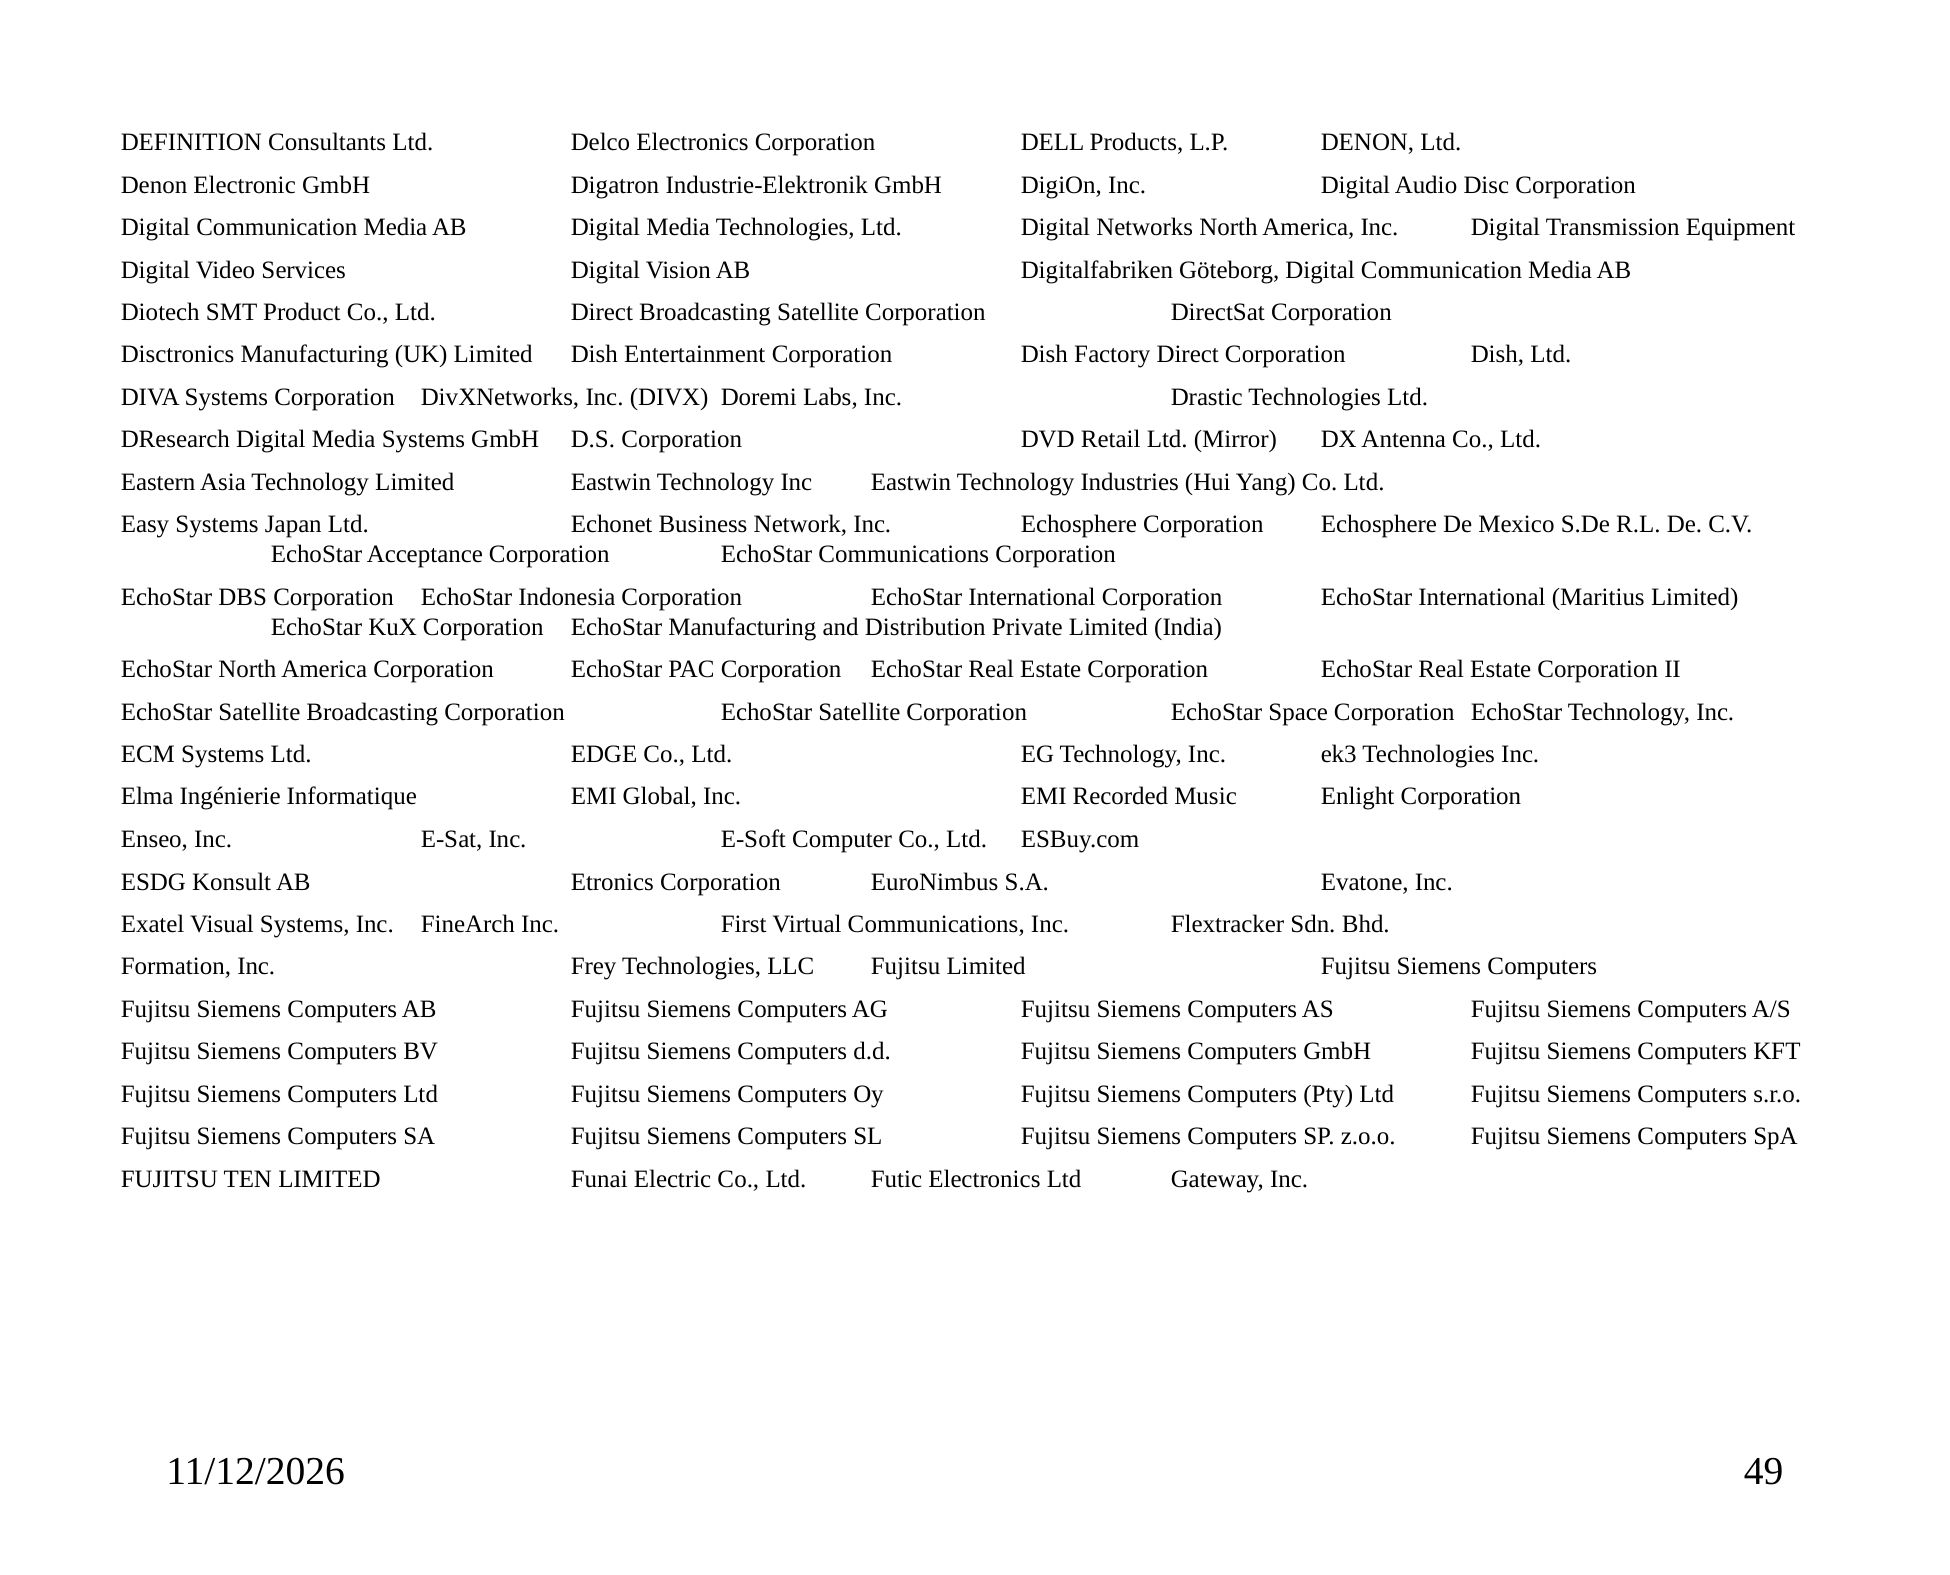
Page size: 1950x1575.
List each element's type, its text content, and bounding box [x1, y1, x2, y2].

text_box DEFINITION Consultants Ltd. Delco Electronics Corporation DELL Products, L.P. DENON, Ltd. Denon Electronic GmbH Digatron Industrie-Elektronik GmbH DigiOn, Inc. Digital Audio Disc Corporation Digital Communication Media AB Digital Media Technologies, Ltd. Digital Networks North America, Inc. Digital Transmission Equipment Digital Video Services Digital Vision AB Digitalfabriken Göteborg, Digital Communication Media AB Diotech SMT Product Co., Ltd. Direct Broadcasting Satellite Corporation DirectSat Corporation Disctronics Manufacturing (UK) Limited Dish Entertainment Corporation Dish Factory Direct Corporation Dish, Ltd. DIVA Systems Corporation DivXNetworks, Inc. (DIVX) Doremi Labs, Inc. Drastic Technologies Ltd. DResearch Digital Media Systems GmbH D.S. Corporation DVD Retail Ltd. (Mirror) DX Antenna Co., Ltd. Eastern Asia Technology Limited Eastwin Technology Inc Eastwin Technology Industries (Hui Yang) Co. Ltd. Easy Systems Japan Ltd. Echonet Business Network, Inc. Echosphere Corporation Echosphere De Mexico S.De R.L. De. C.V. EchoStar Acceptance Corporation EchoStar Communications Corporation EchoStar DBS Corporation EchoStar Indonesia Corporation EchoStar International Corporation EchoStar International (Maritius Limited) EchoStar KuX Corporation EchoStar Manufacturing and Distribution Private Limited (India) EchoStar North America Corporation EchoStar PAC Corporation EchoStar Real Estate Corporation EchoStar Real Estate Corporation II EchoStar Satellite Broadcasting Corporation EchoStar Satellite Corporation EchoStar Space Corporation EchoStar Technology, Inc. ECM Systems Ltd. EDGE Co., Ltd. EG Technology, Inc. ek3 Technologies Inc. Elma Ingénierie Informatique EMI Global, Inc. EMI Recorded Music Enlight Corporation Enseo, Inc. E-Sat, Inc. E-Soft Computer Co., Ltd. ESBuy.com ESDG Konsult AB Etronics Corporation EuroNimbus S.A. Evatone, Inc. Exatel Visual Systems, Inc. FineArch Inc. First Virtual Communications, Inc. Flextracker Sdn. Bhd. Formation, Inc. Frey Technologies, LLC Fujitsu Limited Fujitsu Siemens Computers Fujitsu Siemens Computers AB Fujitsu Siemens Computers AG Fujitsu Siemens Computers AS Fujitsu Siemens Computers A/S Fujitsu Siemens Computers BV Fujitsu Siemens Computers d.d. Fujitsu Siemens Computers GmbH Fujitsu Siemens Computers KFT Fujitsu Siemens Computers Ltd Fujitsu Siemens Computers Oy Fujitsu Siemens Computers (Pty) Ltd Fujitsu Siemens Computers s.r.o. Fujitsu Siemens Computers SA Fujitsu Siemens Computers SL Fujitsu Siemens Computers SP. z.o.o. Fujitsu Siemens Computers SpA FUJITSU TEN LIMITED Funai Electric Co., Ltd. Futic Electronics Ltd Gateway, Inc. [0, 115, 1950, 1203]
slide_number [146, 1434, 553, 1541]
slide_number 49 [1397, 1434, 1804, 1541]
